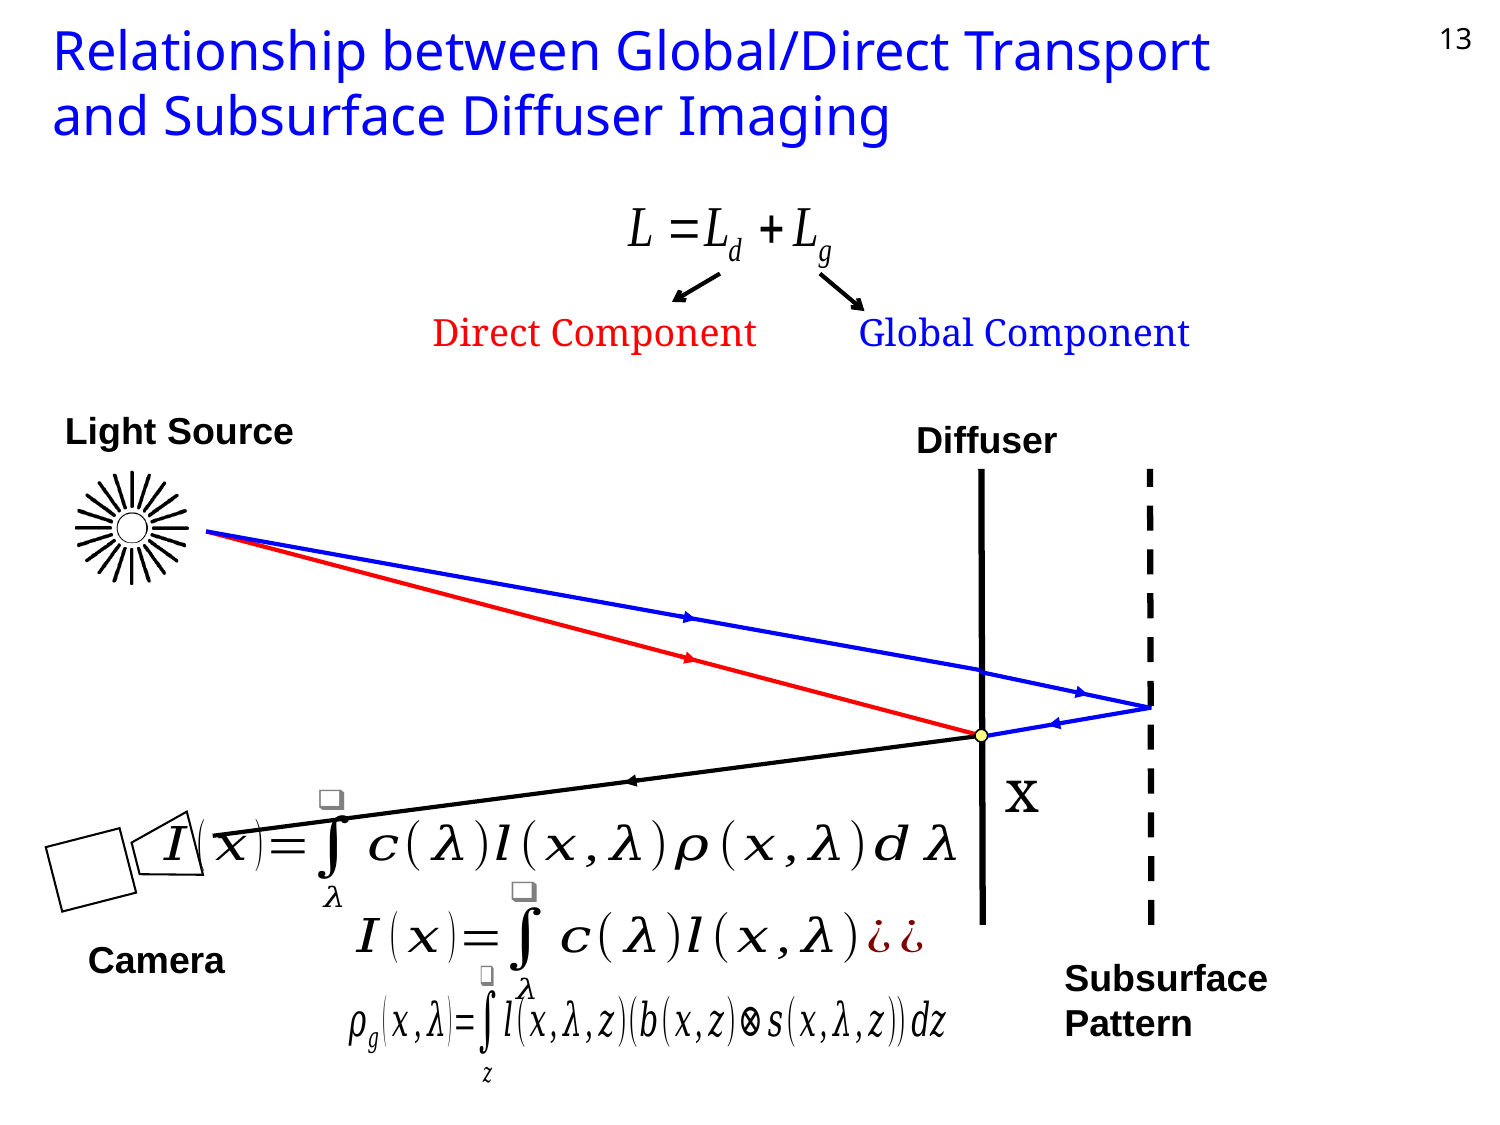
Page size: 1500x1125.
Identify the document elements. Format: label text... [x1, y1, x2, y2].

title Relationship between Global/Direct Transport and Subsurface Diffuser Imaging [37, 0, 1313, 175]
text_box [212, 735, 976, 836]
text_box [671, 273, 721, 303]
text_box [28, 750, 205, 1023]
text_box Diffuser [901, 408, 1152, 469]
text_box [618, 188, 845, 281]
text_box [979, 671, 1152, 709]
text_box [205, 531, 981, 671]
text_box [819, 273, 865, 312]
text_box Global Component [843, 301, 1206, 362]
text_box x [990, 747, 1054, 832]
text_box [987, 707, 1152, 736]
text_box Light Source [49, 399, 315, 460]
text_box Direct Component [417, 301, 773, 362]
slide_number 13 [1175, 12, 1488, 88]
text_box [205, 678, 976, 736]
text_box Subsurface Pattern [1049, 946, 1300, 1052]
picture [73, 467, 190, 587]
text_box Camera [210, 928, 338, 989]
